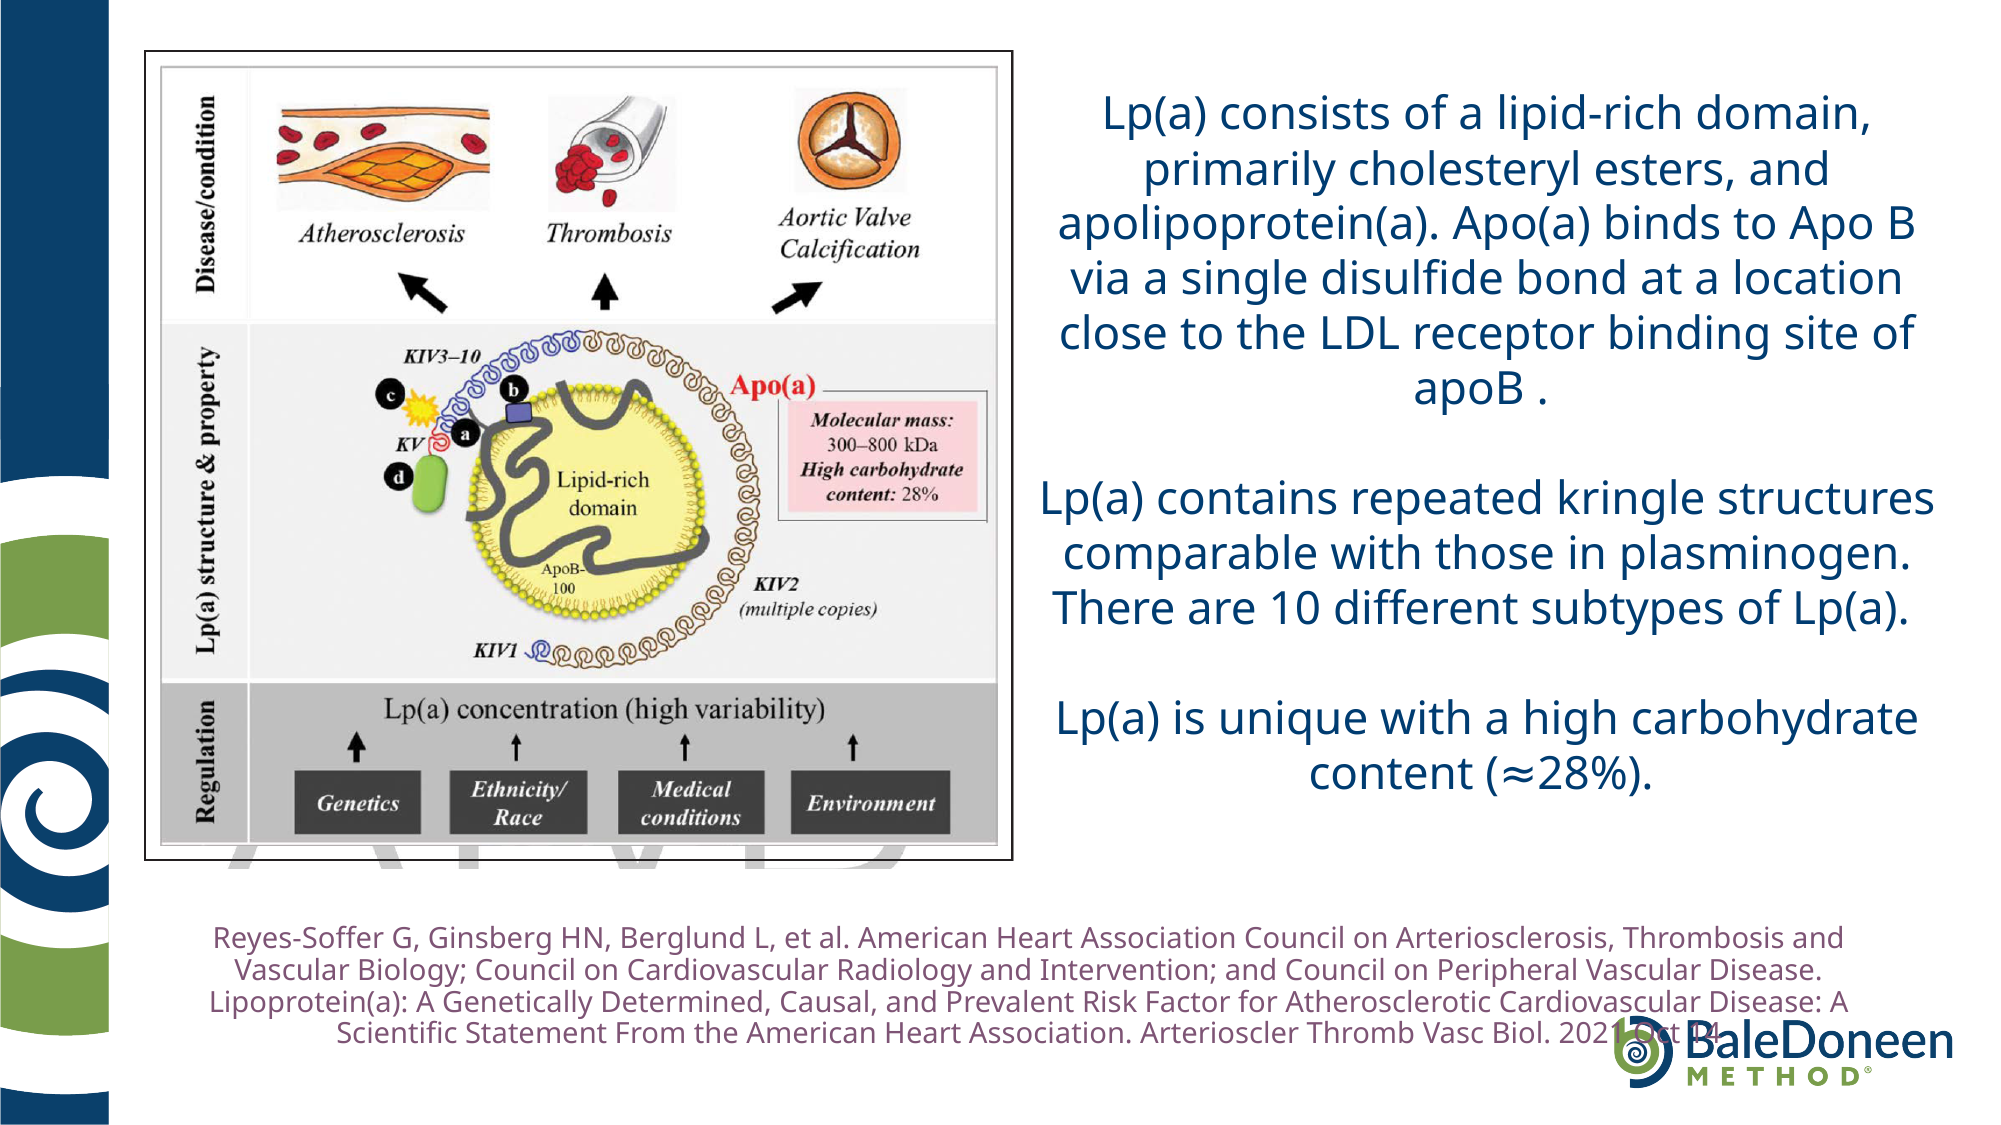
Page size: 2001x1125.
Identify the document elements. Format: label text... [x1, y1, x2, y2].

text_box Lp(a) consists of a lipid-rich domain, primarily cholesteryl esters, and apolipoprotein(a). Apo(a) binds to Apo B via a single disulfide bond at a location close to the LDL receptor binding site of apoB . Lp(a) contains repeated kringle structures comparable with those in plasminogen. There are 10 different subtypes of Lp(a). Lp(a) is unique with a high carbohydrate content (≈28%). [1022, 76, 1953, 852]
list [137, 42, 1022, 869]
picture [0, 0, 2001, 1125]
text_box Reyes-Soffer G, Ginsberg HN, Berglund L, et al. American Heart Association Council on Arteriosclerosis, Thrombosis and Vascular Biology; Council on Cardiovascular Radiology and Intervention; and Council on Peripheral Vascular Disease. Lipoprotein(a): A Genetically Determined, Causal, and Prevalent Risk Factor for Atherosclerotic Cardiovascular Disease: A Scientific Statement From the American Heart Association. Arterioscler Thromb Vasc Biol. 2021 Oct 14 [152, 916, 1907, 1083]
